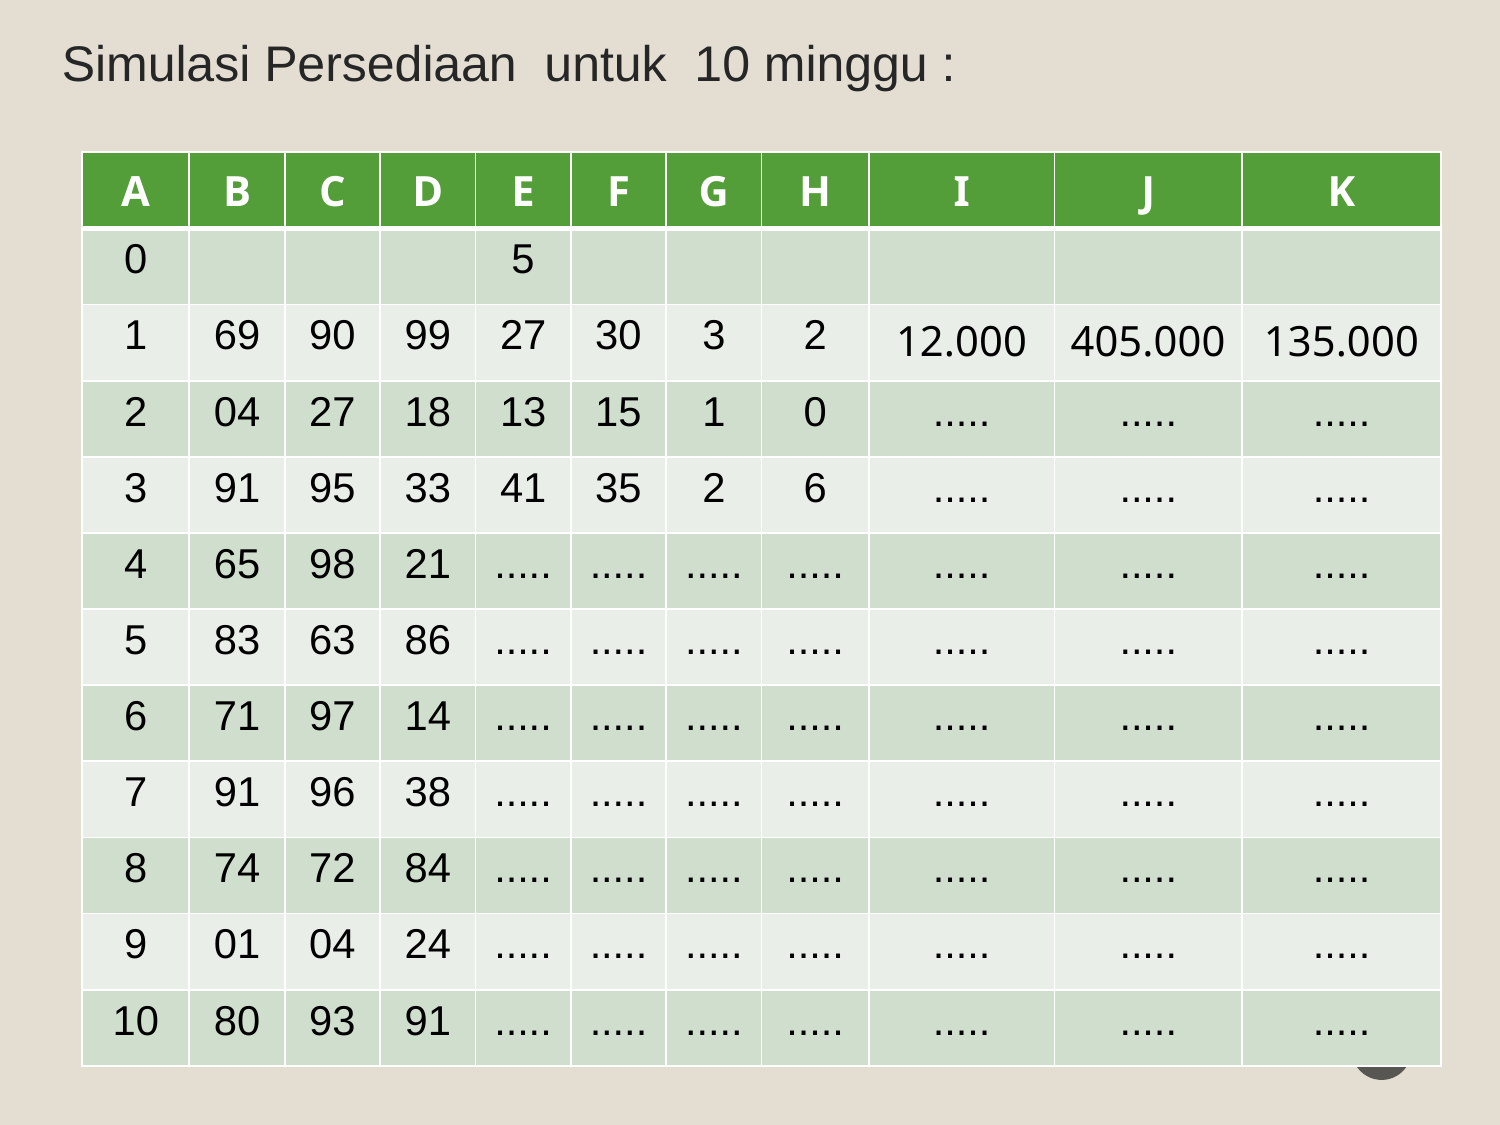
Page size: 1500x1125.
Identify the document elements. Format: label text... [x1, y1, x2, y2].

table_cell 04 [286, 914, 379, 989]
table_cell ..... [870, 686, 1054, 760]
table_cell ..... [1243, 991, 1440, 1065]
table_cell 6 [83, 686, 188, 760]
table_header F [572, 153, 665, 226]
table_cell 04 [190, 382, 284, 456]
table_cell ..... [762, 762, 868, 837]
table_cell 41 [476, 458, 570, 532]
table_header A [83, 153, 188, 226]
table_cell 35 [572, 458, 665, 532]
table_cell ..... [870, 762, 1054, 837]
table_cell ..... [572, 838, 665, 913]
table_cell [381, 231, 475, 304]
table_cell 01 [190, 914, 284, 989]
table_cell 93 [286, 991, 379, 1065]
table_cell ..... [667, 991, 761, 1065]
list Simulasi Persediaan untuk 10 minggu : [46, 23, 1500, 103]
table_cell 69 [190, 305, 284, 380]
table_cell ..... [1243, 382, 1440, 456]
table_cell 8 [83, 838, 188, 913]
table_cell [870, 231, 1054, 304]
table_header I [870, 153, 1054, 226]
table_cell 18 [381, 382, 475, 456]
table_cell 83 [190, 610, 284, 684]
table_cell [572, 231, 665, 304]
table_cell 72 [286, 838, 379, 913]
table_cell ..... [762, 610, 868, 684]
table_cell 65 [190, 534, 284, 608]
table_cell 12.000 [870, 305, 1054, 380]
table_cell ..... [870, 458, 1054, 532]
table_cell [190, 231, 284, 304]
table_cell 27 [476, 305, 570, 380]
table_header J [1055, 153, 1241, 226]
table_cell 63 [286, 610, 379, 684]
table_cell 7 [83, 762, 188, 837]
table_cell 90 [286, 305, 379, 380]
table_cell 84 [381, 838, 475, 913]
table_cell ..... [1055, 382, 1241, 456]
table_header G [667, 153, 761, 226]
table_cell 1 [667, 382, 761, 456]
table_cell ..... [1055, 534, 1241, 608]
table_cell 2 [667, 458, 761, 532]
table_cell ..... [1055, 610, 1241, 684]
table_cell 5 [476, 231, 570, 304]
table_cell 405.000 [1055, 305, 1241, 380]
table_cell 14 [381, 686, 475, 760]
table_cell 3 [667, 305, 761, 380]
table_cell ..... [667, 838, 761, 913]
table_cell 95 [286, 458, 379, 532]
table_cell 135.000 [1243, 305, 1440, 380]
table_cell ..... [1243, 686, 1440, 760]
table_cell ..... [572, 914, 665, 989]
table_cell ..... [572, 534, 665, 608]
table_cell [1243, 231, 1440, 304]
table_cell ..... [1243, 534, 1440, 608]
table_cell 13 [476, 382, 570, 456]
table_header E [476, 153, 570, 226]
table_cell ..... [476, 610, 570, 684]
table_cell 4 [83, 534, 188, 608]
slide_number 33 [1357, 1067, 1407, 1080]
table_cell ..... [1055, 762, 1241, 837]
table_cell 98 [286, 534, 379, 608]
table_cell 27 [286, 382, 379, 456]
table_cell ..... [476, 914, 570, 989]
table_cell 99 [381, 305, 475, 380]
table_cell [667, 231, 761, 304]
table_cell 10 [83, 991, 188, 1065]
table_cell ..... [667, 762, 761, 837]
table_cell ..... [762, 914, 868, 989]
table_cell 97 [286, 686, 379, 760]
table_cell 2 [762, 305, 868, 380]
table_cell [1055, 231, 1241, 304]
table_cell 91 [381, 991, 475, 1065]
table_cell ..... [1243, 762, 1440, 837]
table_cell 38 [381, 762, 475, 837]
table_cell [762, 231, 868, 304]
table_cell ..... [762, 838, 868, 913]
table_cell [286, 231, 379, 304]
table_cell 2 [83, 382, 188, 456]
table_cell ..... [1243, 914, 1440, 989]
table_cell ..... [667, 914, 761, 989]
table_cell ..... [870, 991, 1054, 1065]
table_cell 91 [190, 458, 284, 532]
table_cell ..... [762, 991, 868, 1065]
table_header D [381, 153, 475, 226]
table_cell 0 [762, 382, 868, 456]
table_cell 24 [381, 914, 475, 989]
table_header C [286, 153, 379, 226]
table_cell 80 [190, 991, 284, 1065]
table_cell 91 [190, 762, 284, 837]
table_cell 33 [381, 458, 475, 532]
table_cell ..... [1055, 458, 1241, 532]
table_cell ..... [1055, 914, 1241, 989]
table_cell ..... [667, 534, 761, 608]
table_cell 96 [286, 762, 379, 837]
table_cell ..... [870, 534, 1054, 608]
table_cell 86 [381, 610, 475, 684]
table_cell ..... [476, 686, 570, 760]
table_cell ..... [870, 838, 1054, 913]
table_cell ..... [476, 991, 570, 1065]
table_cell ..... [1055, 991, 1241, 1065]
table_cell ..... [476, 534, 570, 608]
table_cell 6 [762, 458, 868, 532]
table_cell ..... [762, 686, 868, 760]
table_cell 1 [83, 305, 188, 380]
table_cell ..... [870, 610, 1054, 684]
table_cell ..... [667, 686, 761, 760]
table_cell ..... [572, 610, 665, 684]
table_cell 21 [381, 534, 475, 608]
table_cell 15 [572, 382, 665, 456]
table_cell 9 [83, 914, 188, 989]
table_cell ..... [870, 914, 1054, 989]
table_cell 74 [190, 838, 284, 913]
table_cell 3 [83, 458, 188, 532]
table_cell ..... [572, 991, 665, 1065]
table_cell ..... [1243, 610, 1440, 684]
table_cell 71 [190, 686, 284, 760]
table_cell ..... [1243, 838, 1440, 913]
table_cell ..... [476, 762, 570, 837]
table_cell ..... [476, 838, 570, 913]
table_cell 5 [83, 610, 188, 684]
table_header H [762, 153, 868, 226]
table_cell ..... [572, 686, 665, 760]
table_cell ..... [667, 610, 761, 684]
table_cell ..... [762, 534, 868, 608]
table_cell ..... [1055, 838, 1241, 913]
table_cell 0 [83, 231, 188, 304]
table_cell ..... [1243, 458, 1440, 532]
table_header B [190, 153, 284, 226]
table_cell ..... [1055, 686, 1241, 760]
table_cell ..... [870, 382, 1054, 456]
table_cell ..... [572, 762, 665, 837]
table_cell 30 [572, 305, 665, 380]
table_header K [1243, 153, 1440, 226]
